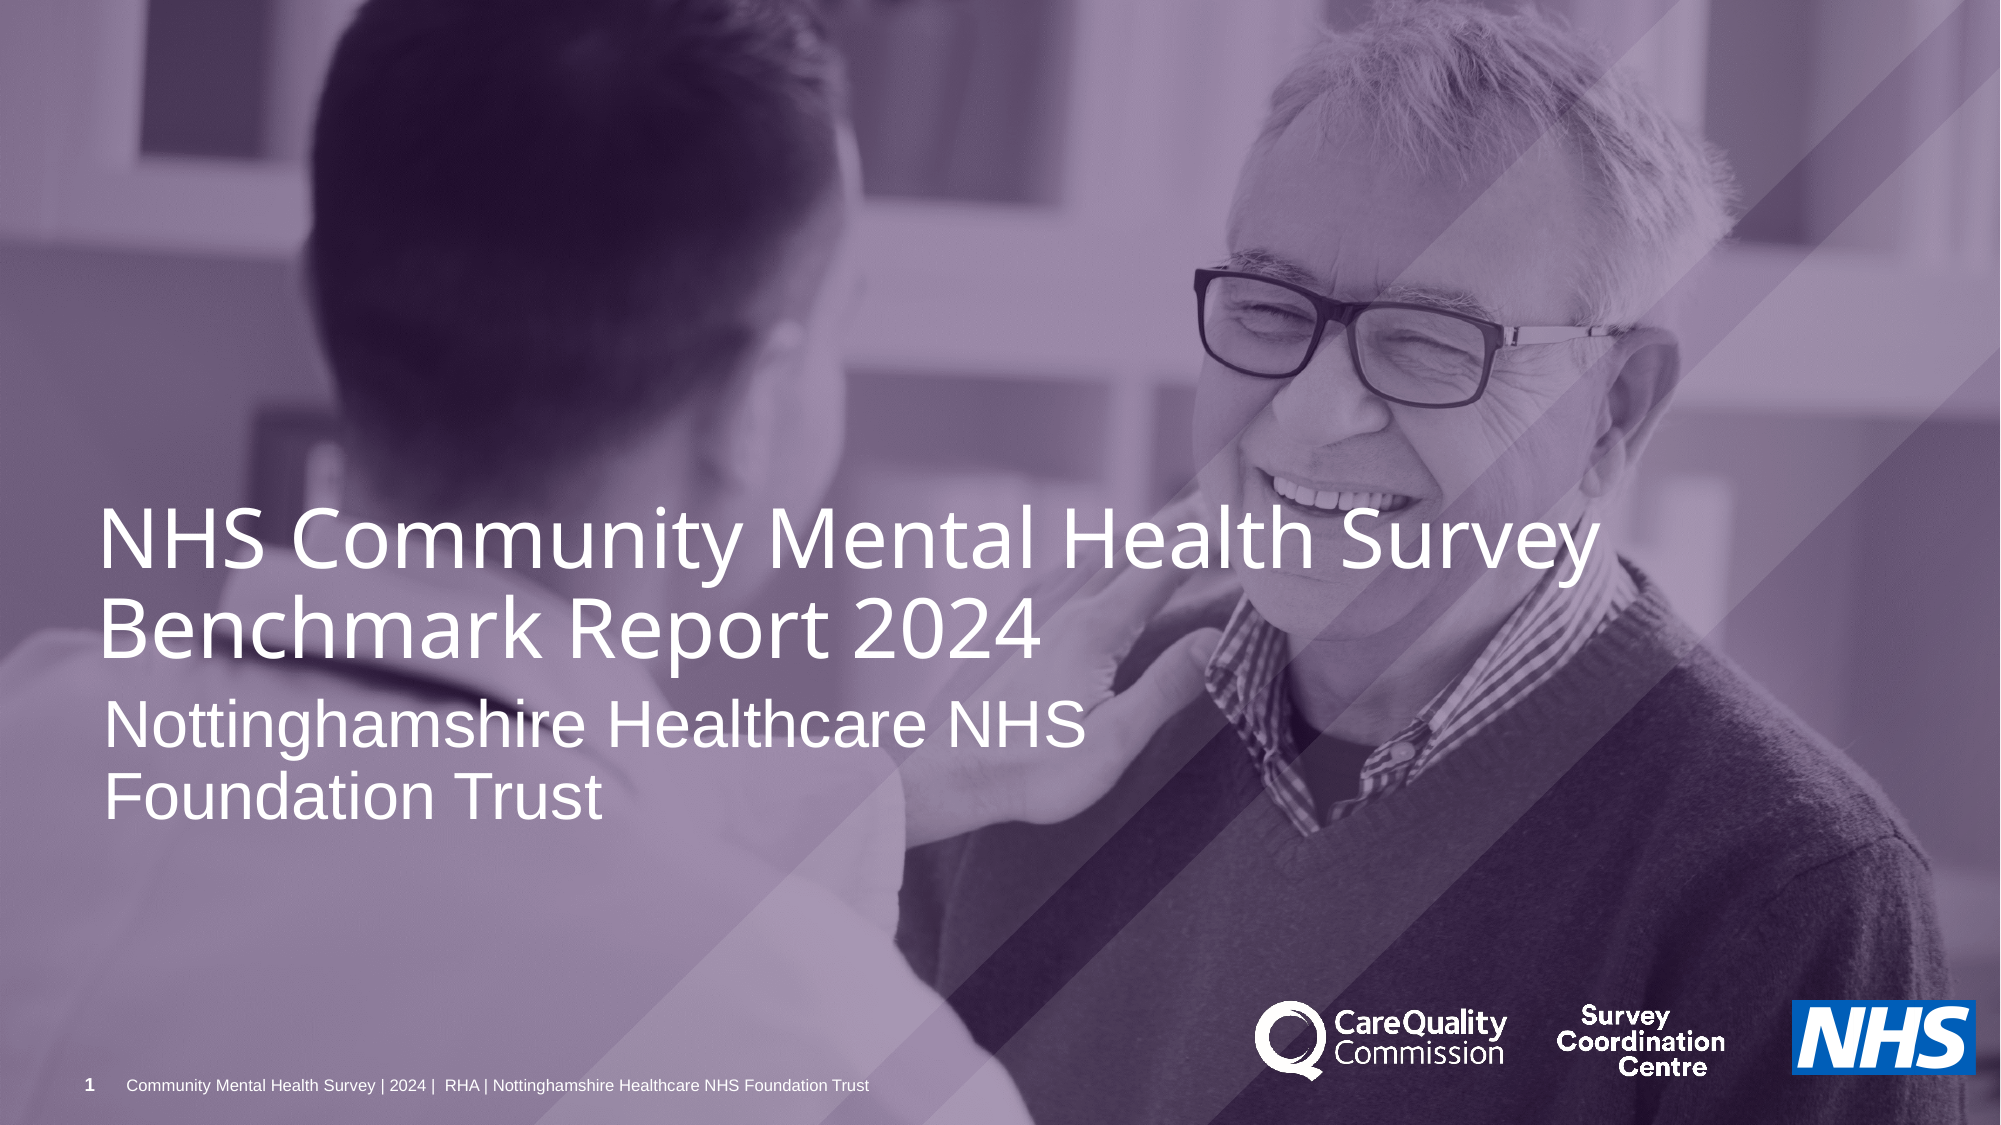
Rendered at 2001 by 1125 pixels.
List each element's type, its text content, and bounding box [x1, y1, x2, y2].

picture [1554, 1001, 1727, 1079]
picture [1792, 1000, 1976, 1075]
picture [1243, 989, 1514, 1091]
title Nottinghamshire Healthcare NHS Foundation Trust [103, 690, 1175, 836]
text_box 1 [84, 1065, 122, 1125]
text_box NHS Community Mental Health Survey Benchmark Report 2024 [96, 496, 1897, 677]
